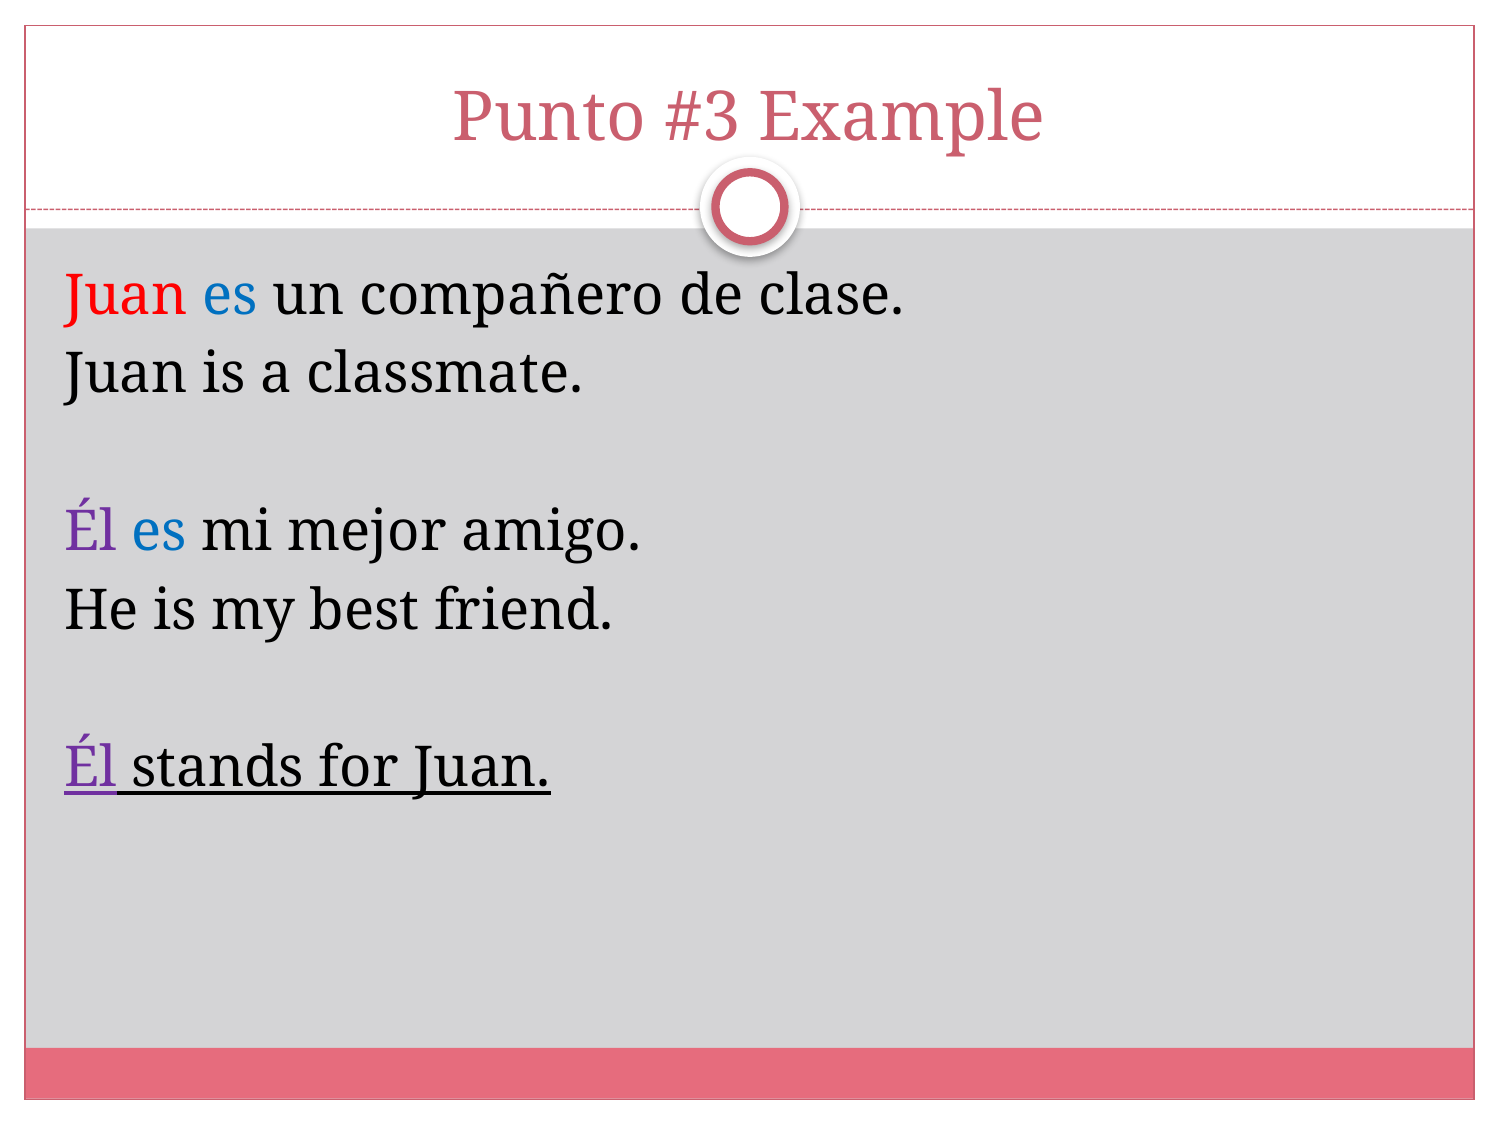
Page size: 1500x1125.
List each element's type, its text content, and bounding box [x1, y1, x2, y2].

title Punto #3 Example [49, 37, 1450, 162]
list Juan es un compañero de clase. Juan is a classmate. Él es mi mejor amigo. He is my best friend. Él stands for Juan. [49, 250, 1445, 1001]
